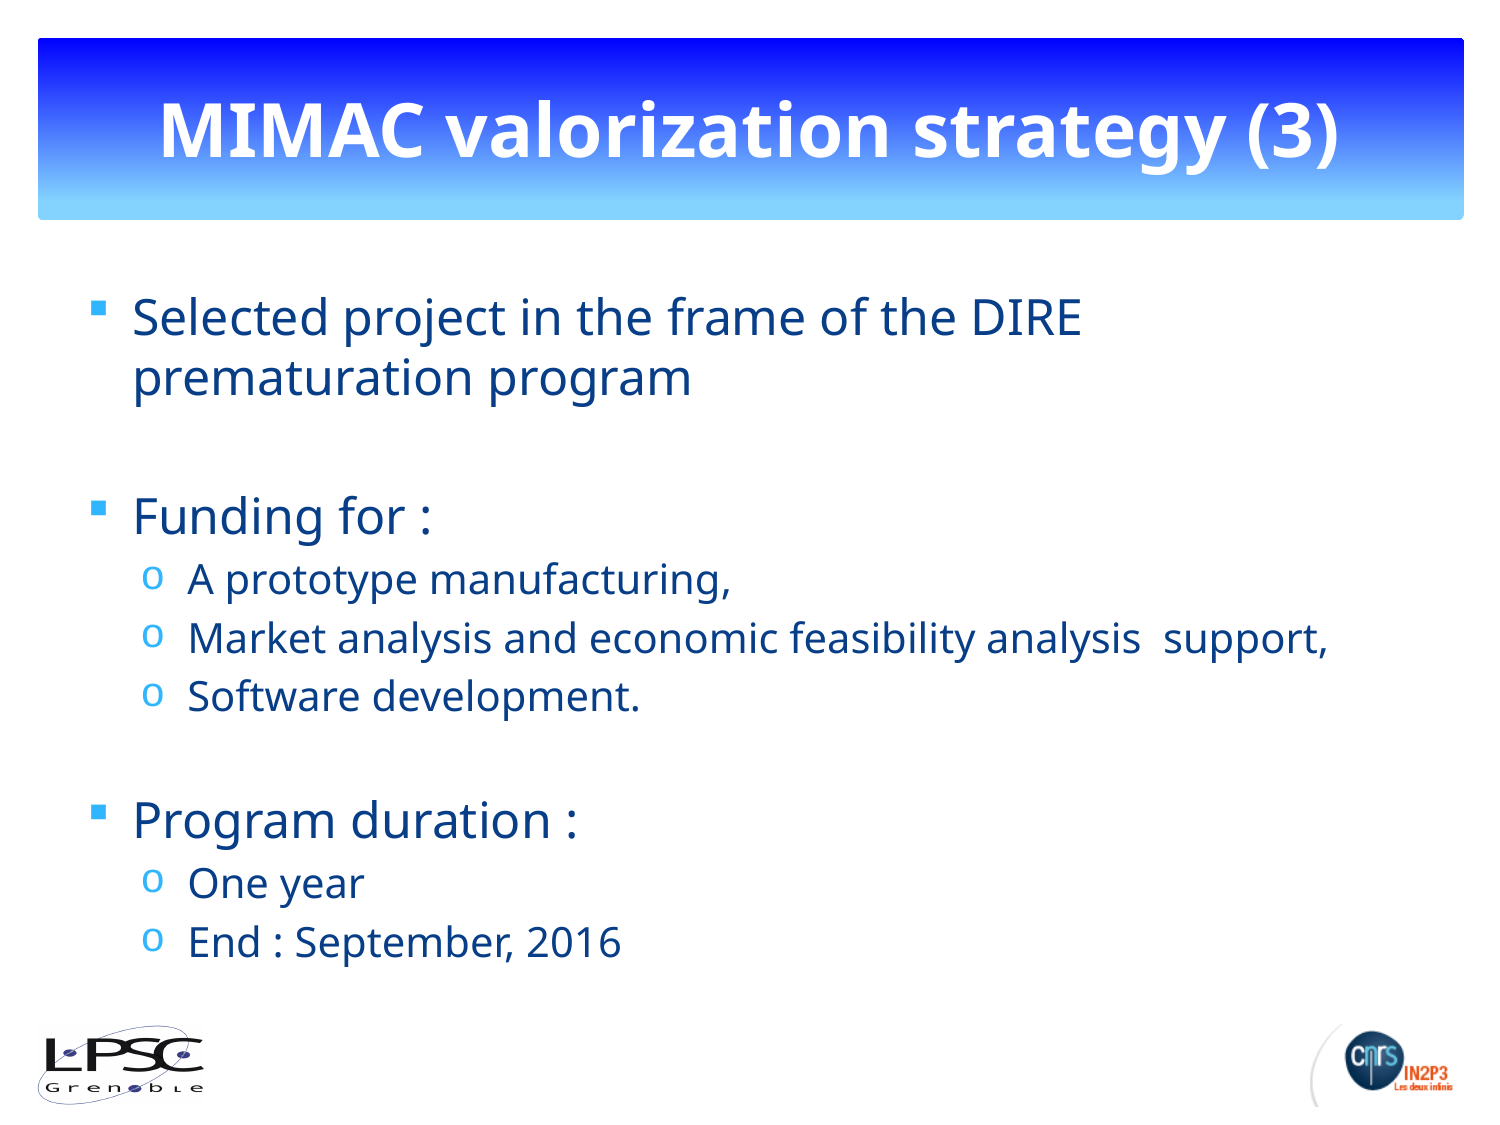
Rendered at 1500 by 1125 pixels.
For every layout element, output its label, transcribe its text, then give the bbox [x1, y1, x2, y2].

picture [37, 1025, 204, 1105]
title MIMAC valorization strategy (3) [74, 39, 1425, 216]
picture [1300, 1024, 1473, 1107]
text_box Selected project in the frame of the DIRE prematuration program Funding for : A prototype manufacturing, Market analysis and economic feasibility analysis support, Software development. Program duration : One year End : September, 2016 [71, 277, 1422, 1021]
